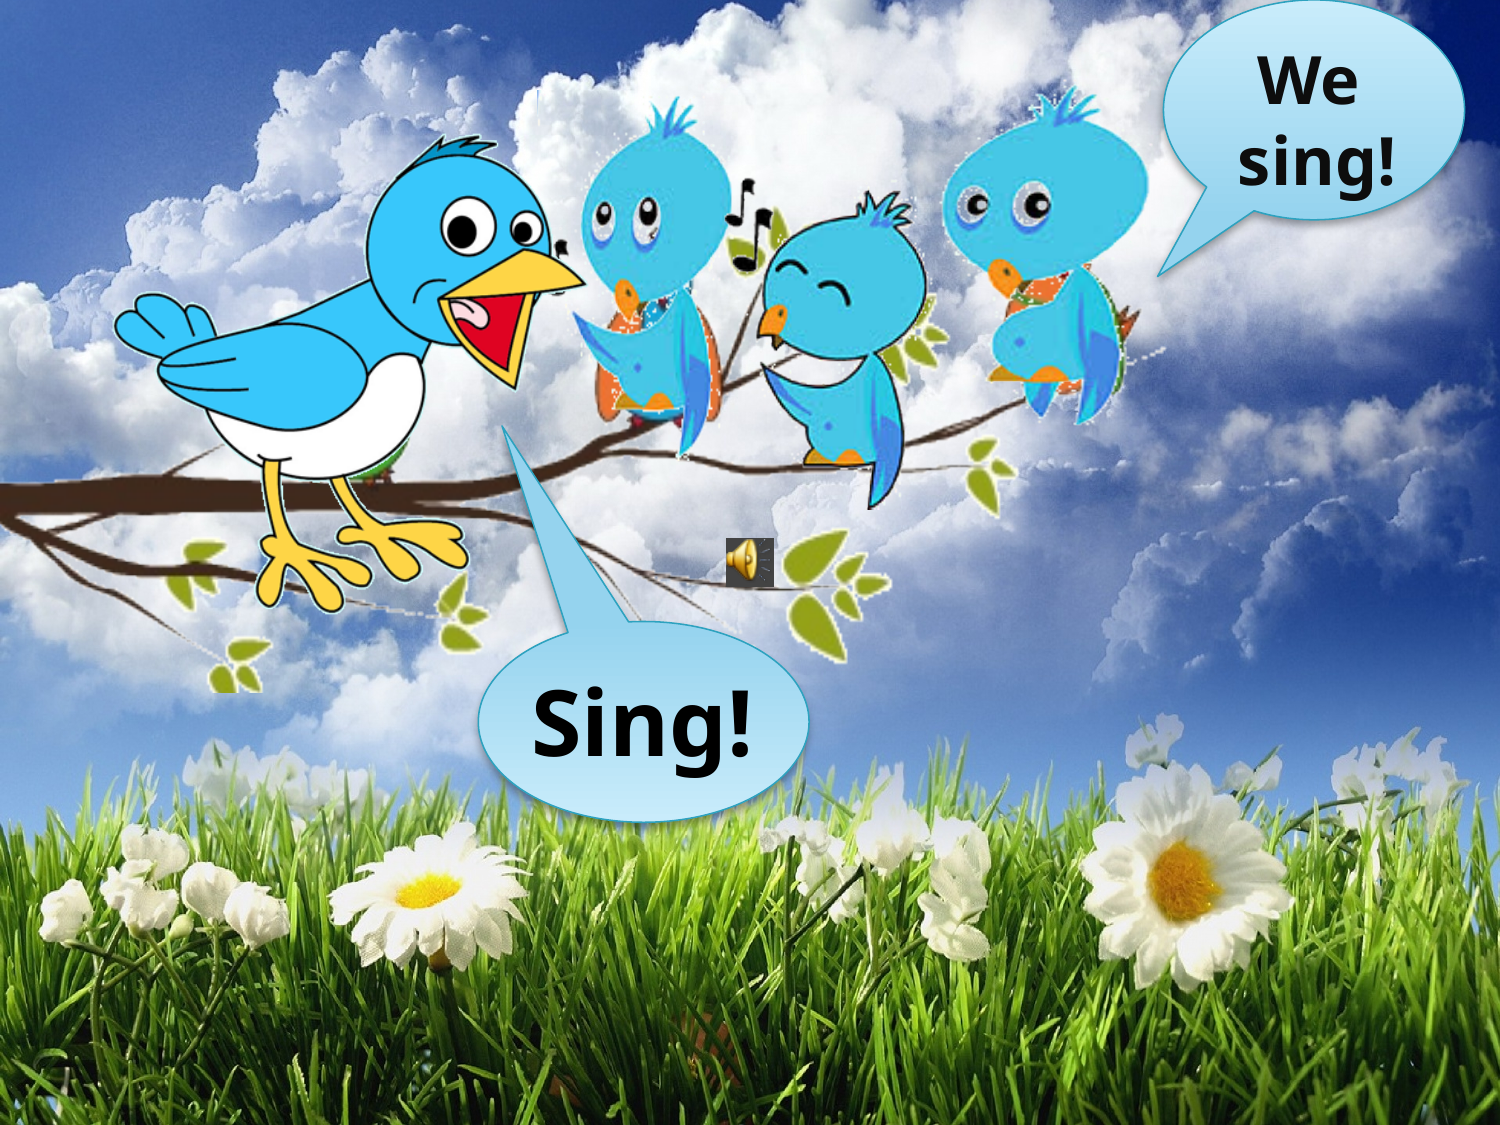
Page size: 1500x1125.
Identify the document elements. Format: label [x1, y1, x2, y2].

picture [0, 0, 1500, 1125]
text_box [478, 621, 810, 823]
text_box [1163, 0, 1465, 221]
